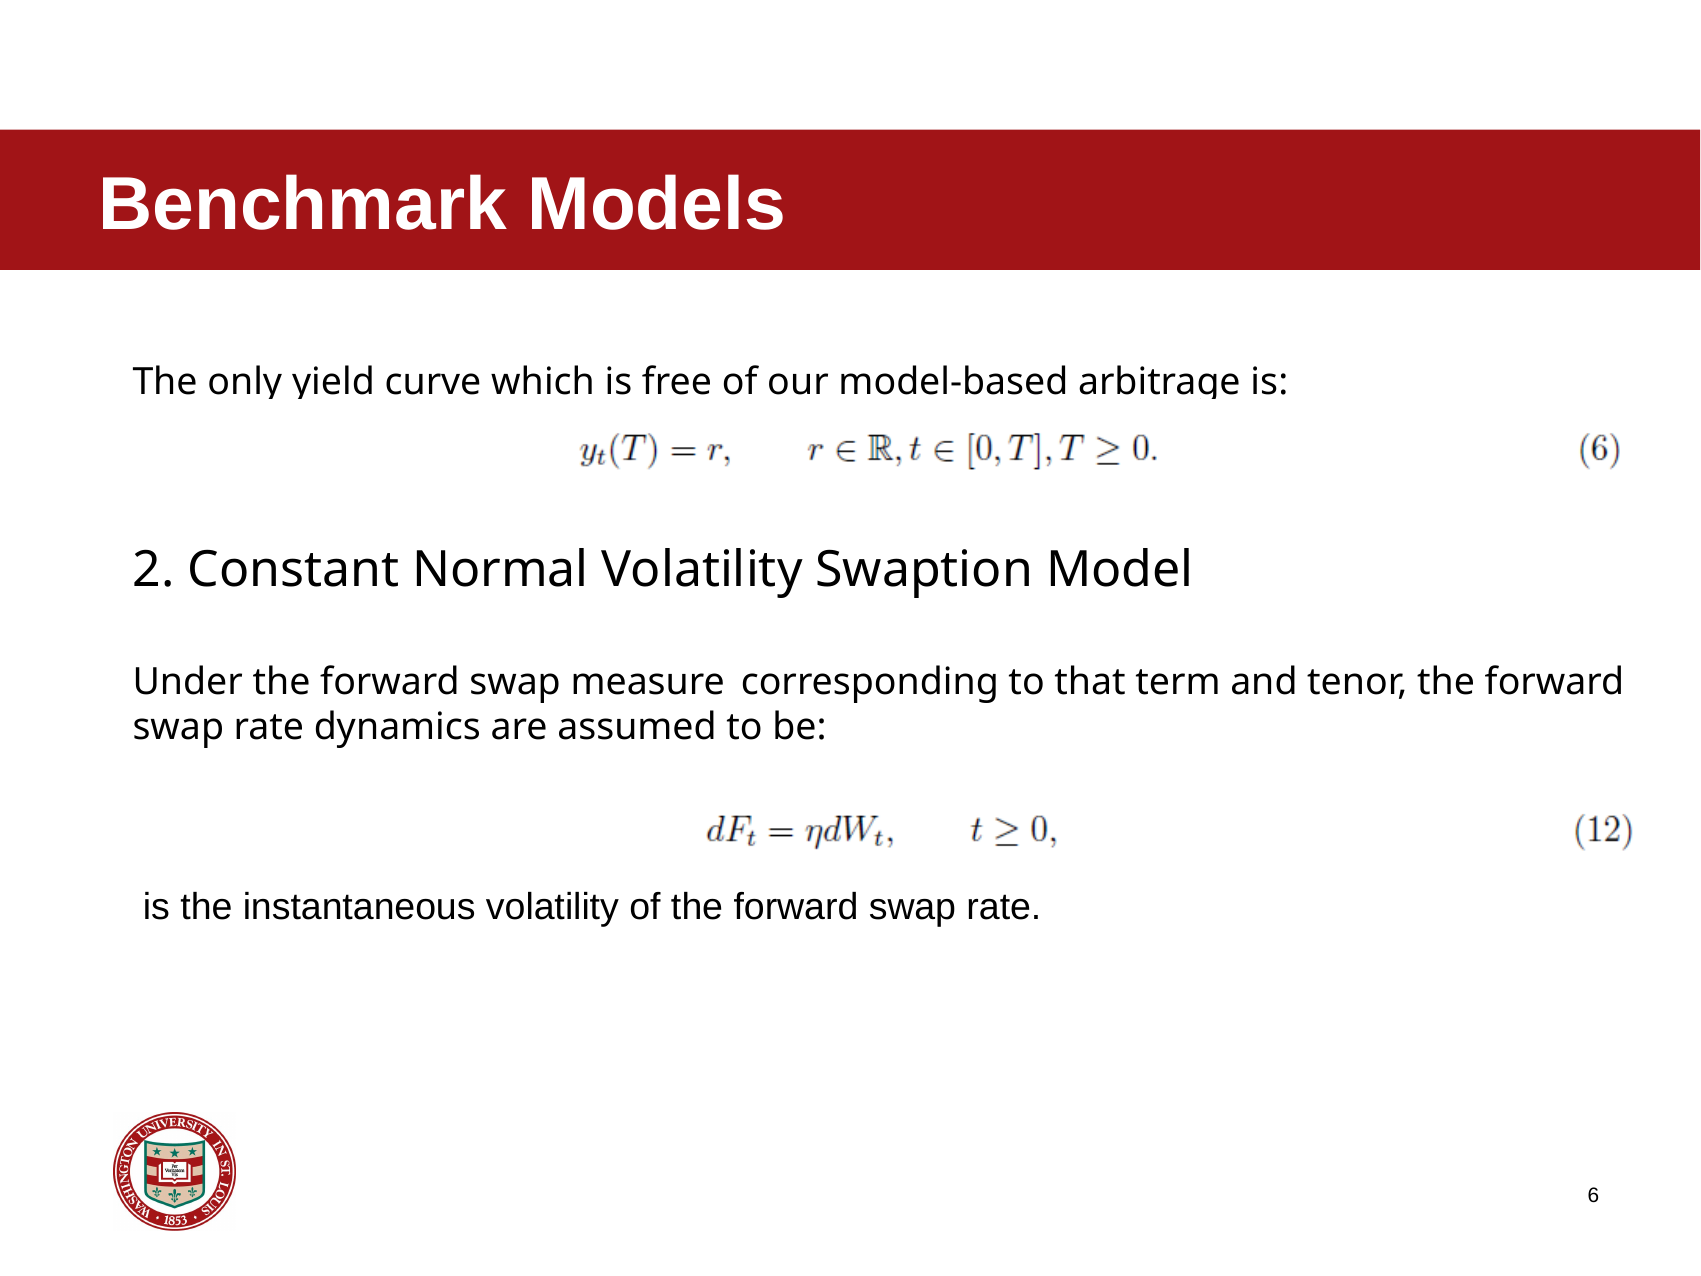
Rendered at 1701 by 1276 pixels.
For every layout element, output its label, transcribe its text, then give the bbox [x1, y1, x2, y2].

picture [117, 399, 1673, 502]
picture [128, 786, 1662, 874]
text_box Benchmark Models [0, 129, 1701, 270]
picture [113, 1112, 236, 1231]
